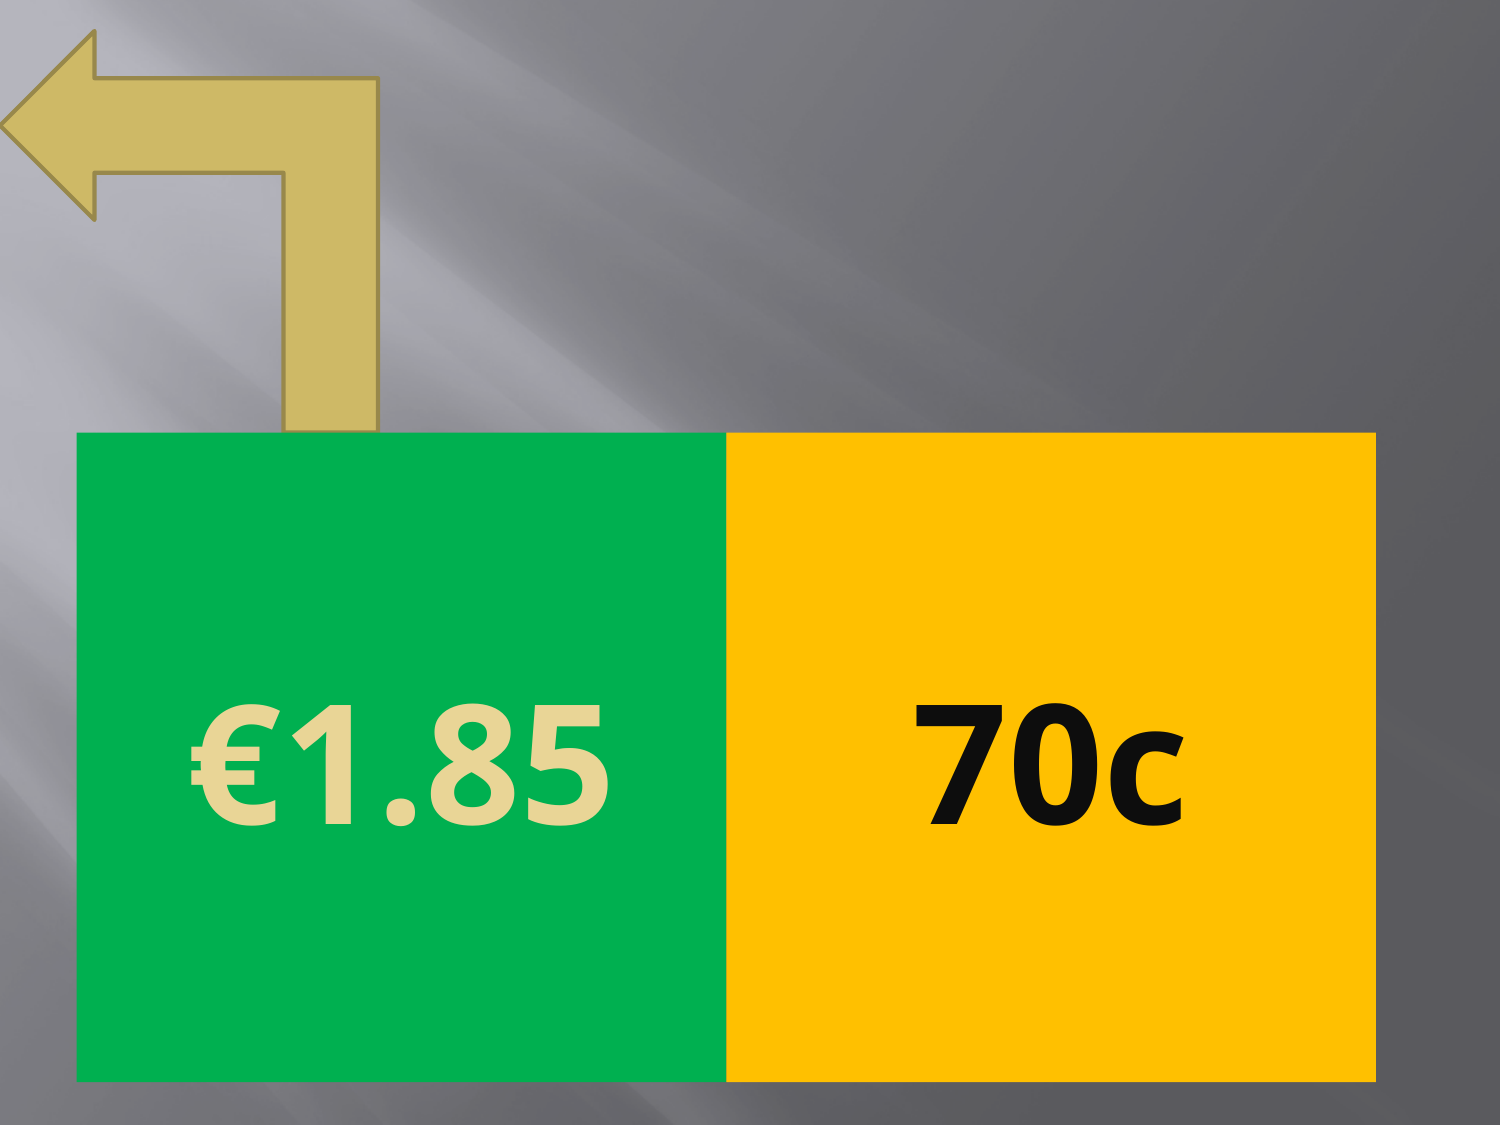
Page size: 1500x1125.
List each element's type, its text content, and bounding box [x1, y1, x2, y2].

text_box €1.85 [76, 432, 726, 1083]
text_box [0, 29, 381, 432]
text_box 70c [726, 432, 1376, 1083]
